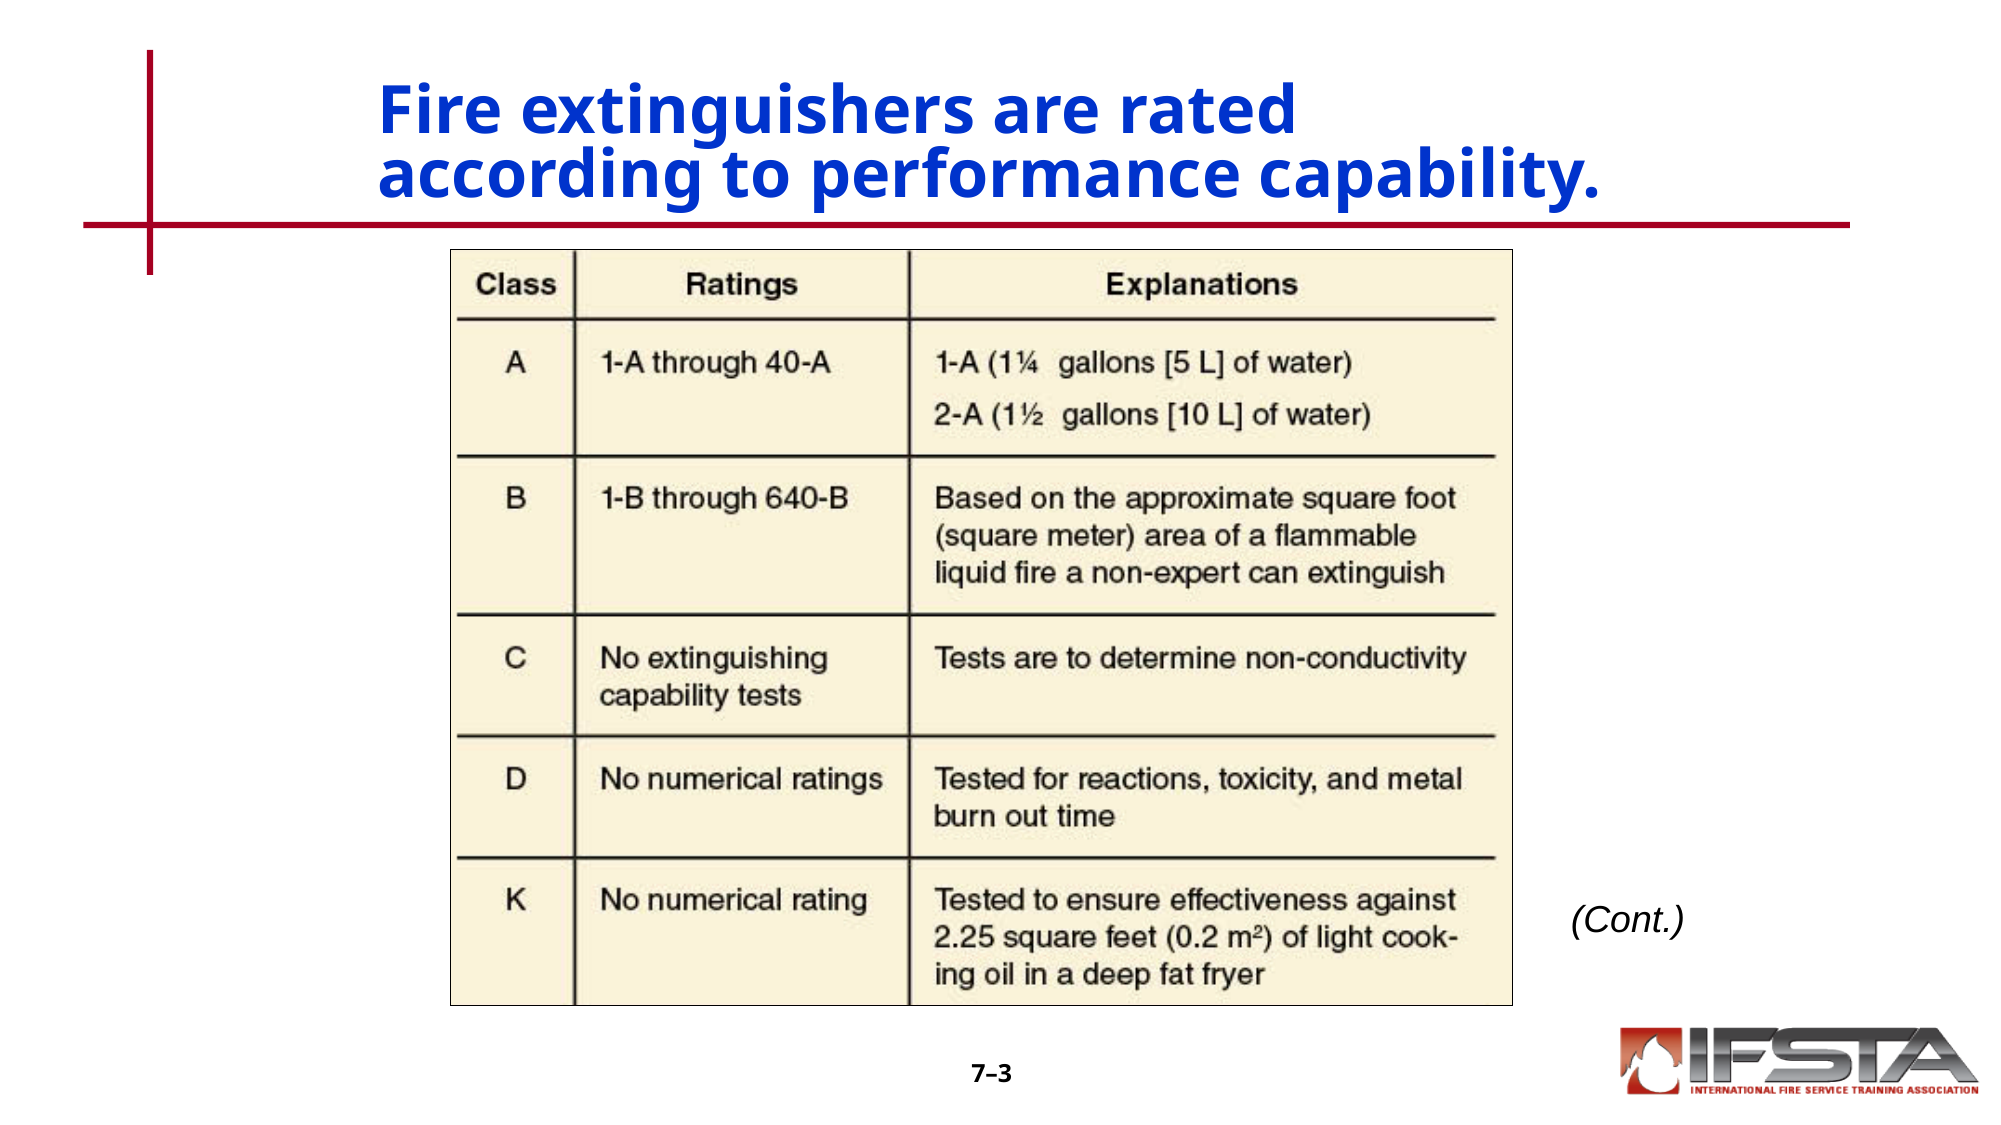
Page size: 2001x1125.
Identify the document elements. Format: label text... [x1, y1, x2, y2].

slide_number 7–3 [783, 1050, 1200, 1125]
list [449, 249, 1513, 1006]
text_box (Cont.) [1516, 887, 1700, 948]
title Fire extinguishers are rated according to performance capability. [362, 75, 1638, 225]
picture [1620, 1027, 1980, 1097]
